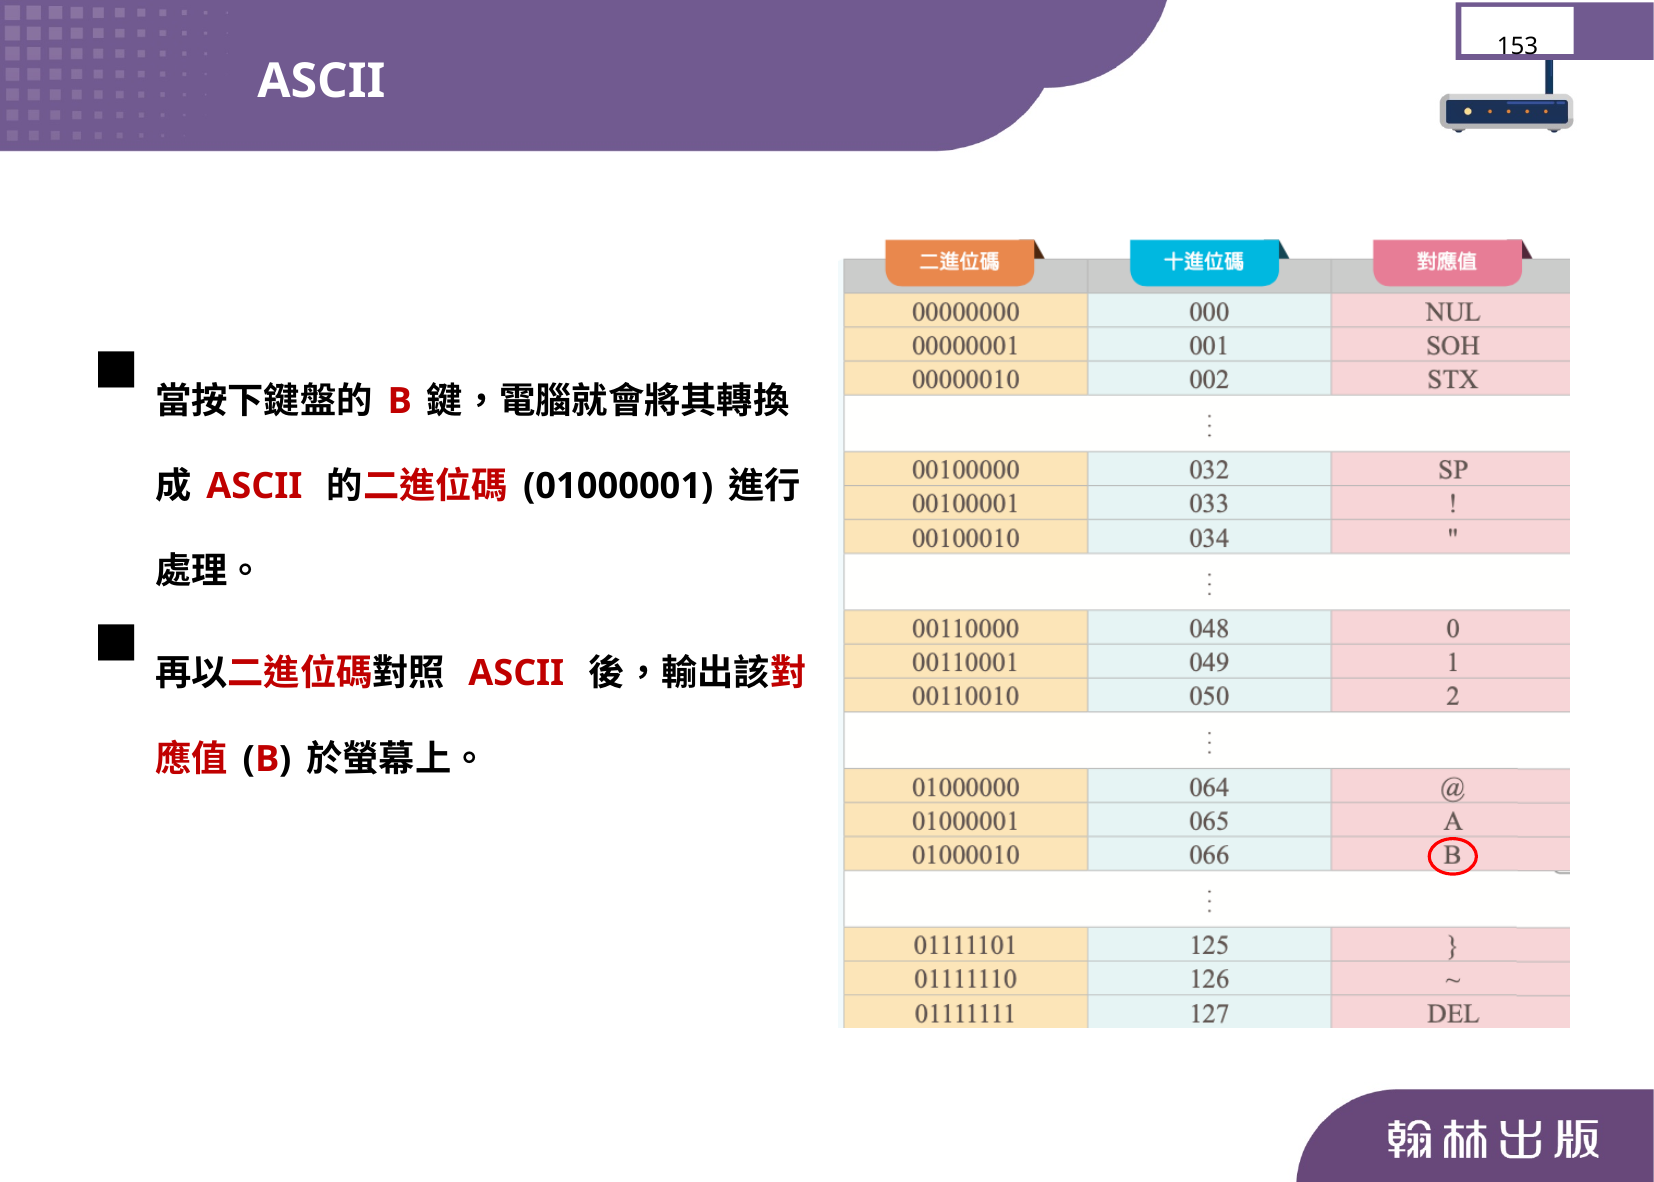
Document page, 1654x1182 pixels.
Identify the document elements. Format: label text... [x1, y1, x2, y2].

picture [0, 0, 1654, 1182]
text_box 153 [1459, 5, 1576, 56]
text_box 當按下鍵盤的B鍵，電腦就會將其轉換成ASCII 的二進位碼(01000001)進行處理。 再以二進位碼對照 ASCII 後，輸出該對應值(B)於螢幕上。 [76, 326, 833, 1172]
text_box ASCII [153, 0, 1170, 172]
text_box [1454, 0, 1654, 62]
